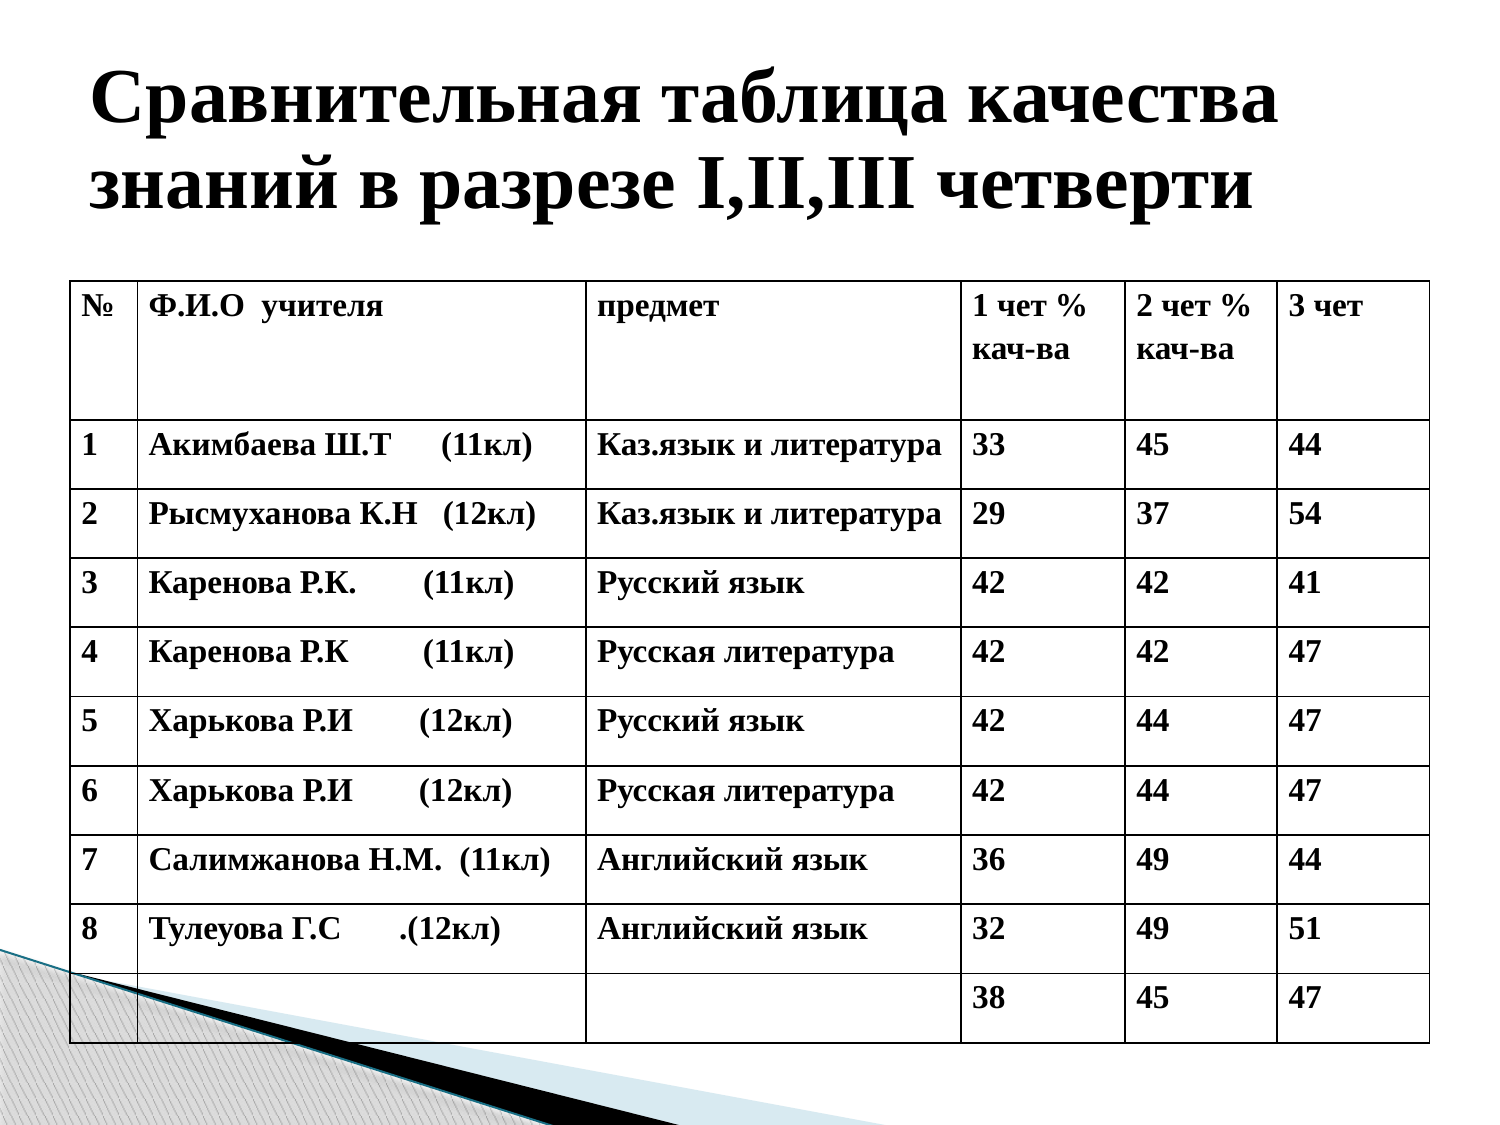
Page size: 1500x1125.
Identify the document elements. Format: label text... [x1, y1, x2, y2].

table_cell 45 [1126, 421, 1276, 488]
table_cell 44 [1126, 767, 1276, 834]
table_cell Каренова Р.К (11кл) [138, 628, 585, 696]
table_cell 44 [1278, 836, 1429, 903]
table_cell 7 [71, 836, 137, 903]
table_cell 42 [962, 767, 1124, 834]
table_cell 45 [1126, 974, 1276, 1042]
table_header 2 чет % кач-ва [1126, 282, 1276, 419]
table_cell Каз.язык и литература [587, 490, 960, 557]
table_cell 47 [1278, 628, 1429, 696]
title Сравнительная таблица качества знаний в разрезе I,II,III четверти [75, 45, 1425, 233]
table_cell [71, 974, 137, 1042]
table_cell 3 [71, 559, 137, 626]
table_cell Харькова Р.И (12кл) [138, 697, 585, 765]
table_cell 33 [962, 421, 1124, 488]
table_cell 42 [962, 697, 1124, 765]
table_cell Акимбаева Ш.Т (11кл) [138, 421, 585, 488]
table_header предмет [587, 282, 960, 419]
table_cell Рысмуханова К.Н (12кл) [138, 490, 585, 557]
table_cell 5 [71, 697, 137, 765]
table_cell 51 [1278, 905, 1429, 973]
table_cell 6 [71, 767, 137, 834]
table_header № [71, 282, 137, 419]
table_cell Русский язык [587, 559, 960, 626]
table_cell Салимжанова Н.М. (11кл) [138, 836, 585, 903]
table_cell Каз.язык и литература [587, 421, 960, 488]
table_cell 44 [1278, 421, 1429, 488]
table_header Ф.И.О учителя [138, 282, 585, 419]
table_cell 4 [71, 628, 137, 696]
table_cell Английский язык [587, 836, 960, 903]
table_cell Харькова Р.И (12кл) [138, 767, 585, 834]
table_cell 38 [962, 974, 1124, 1042]
table_cell 29 [962, 490, 1124, 557]
table_cell 47 [1278, 974, 1429, 1042]
table_cell Тулеуова Г.С .(12кл) [138, 905, 585, 973]
table_cell 37 [1126, 490, 1276, 557]
table_cell 47 [1278, 767, 1429, 834]
table_cell 41 [1278, 559, 1429, 626]
table_header 3 чет [1278, 282, 1429, 419]
table_cell Русская литература [587, 767, 960, 834]
table_cell Русский язык [587, 697, 960, 765]
table_cell 36 [962, 836, 1124, 903]
table_cell 49 [1126, 905, 1276, 973]
table_cell 42 [1126, 628, 1276, 696]
table_cell [138, 974, 585, 1042]
table_cell 49 [1126, 836, 1276, 903]
table_cell 2 [71, 490, 137, 557]
table_cell 54 [1278, 490, 1429, 557]
table_cell 47 [1278, 697, 1429, 765]
table_cell Каренова Р.К. (11кл) [138, 559, 585, 626]
table_cell Английский язык [587, 905, 960, 973]
table_cell 42 [1126, 559, 1276, 626]
table_cell 1 [71, 421, 137, 488]
table_cell 32 [962, 905, 1124, 973]
table_cell 8 [71, 905, 137, 973]
table_header 1 чет % кач-ва [962, 282, 1124, 419]
table_cell 44 [1126, 697, 1276, 765]
table_cell [587, 974, 960, 1042]
table_cell 42 [962, 628, 1124, 696]
table_cell Русская литература [587, 628, 960, 696]
table_cell 42 [962, 559, 1124, 626]
